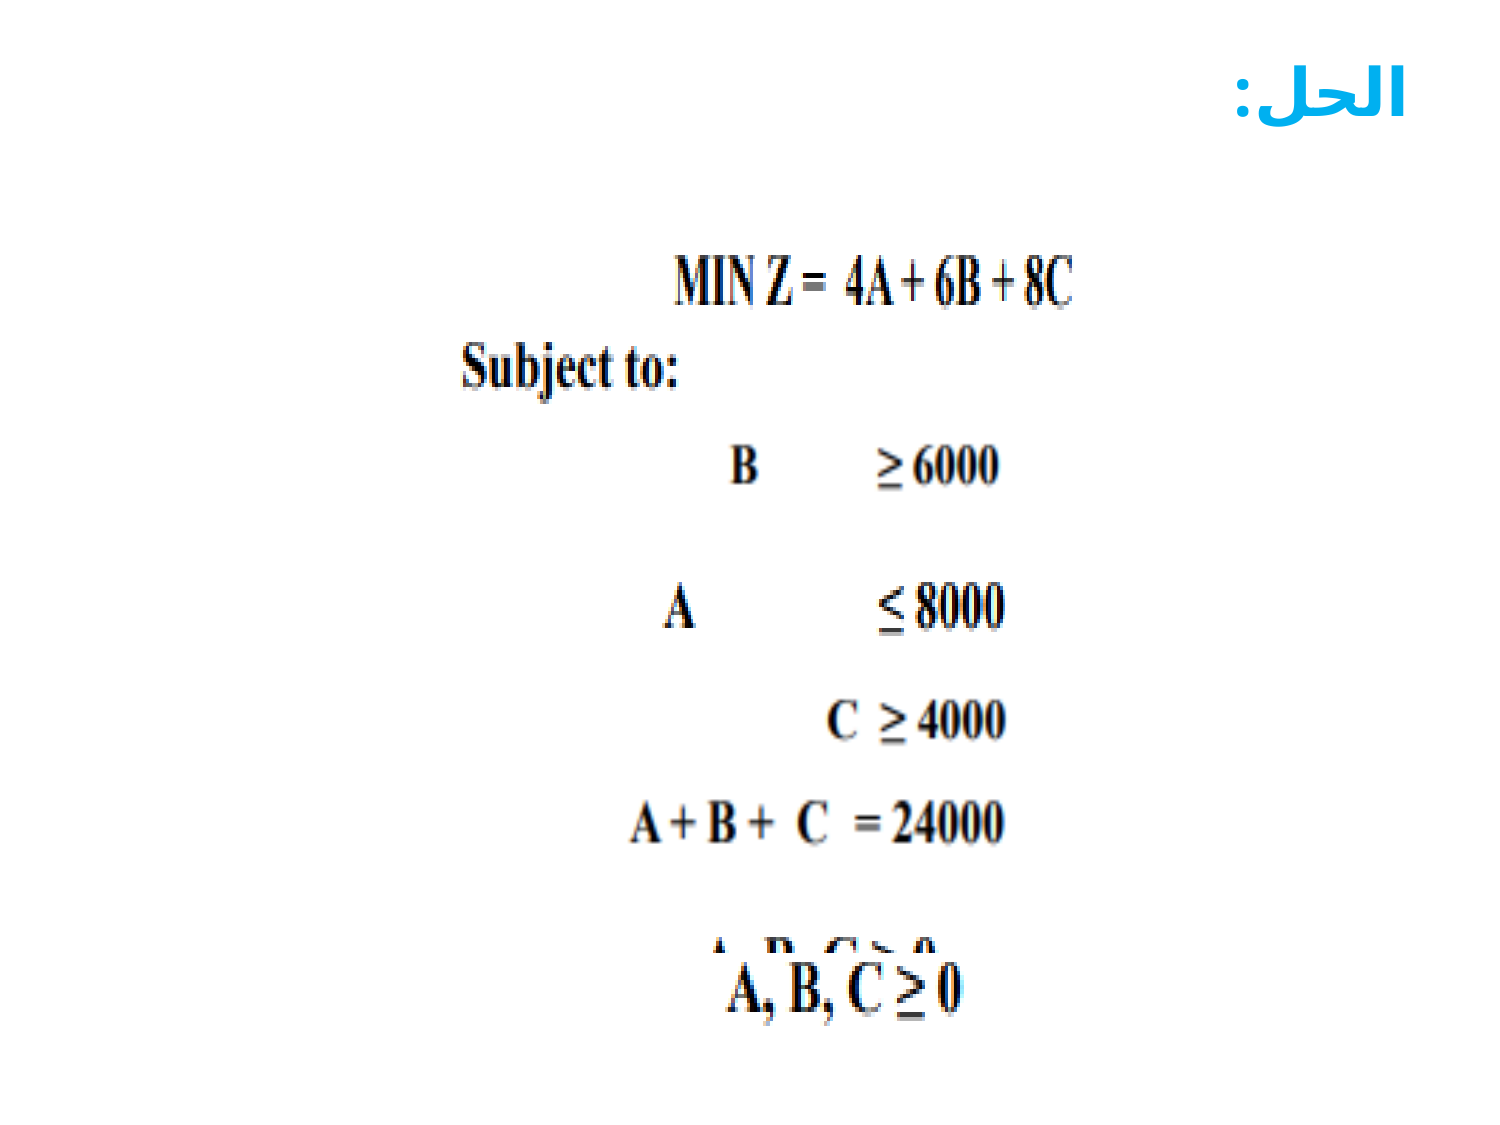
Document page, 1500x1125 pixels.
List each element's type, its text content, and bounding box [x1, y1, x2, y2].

picture [418, 172, 1105, 507]
picture [604, 928, 1050, 1049]
picture [618, 562, 1048, 658]
list الحل: [75, 42, 1425, 1005]
picture [584, 779, 1034, 863]
picture [651, 680, 1071, 764]
